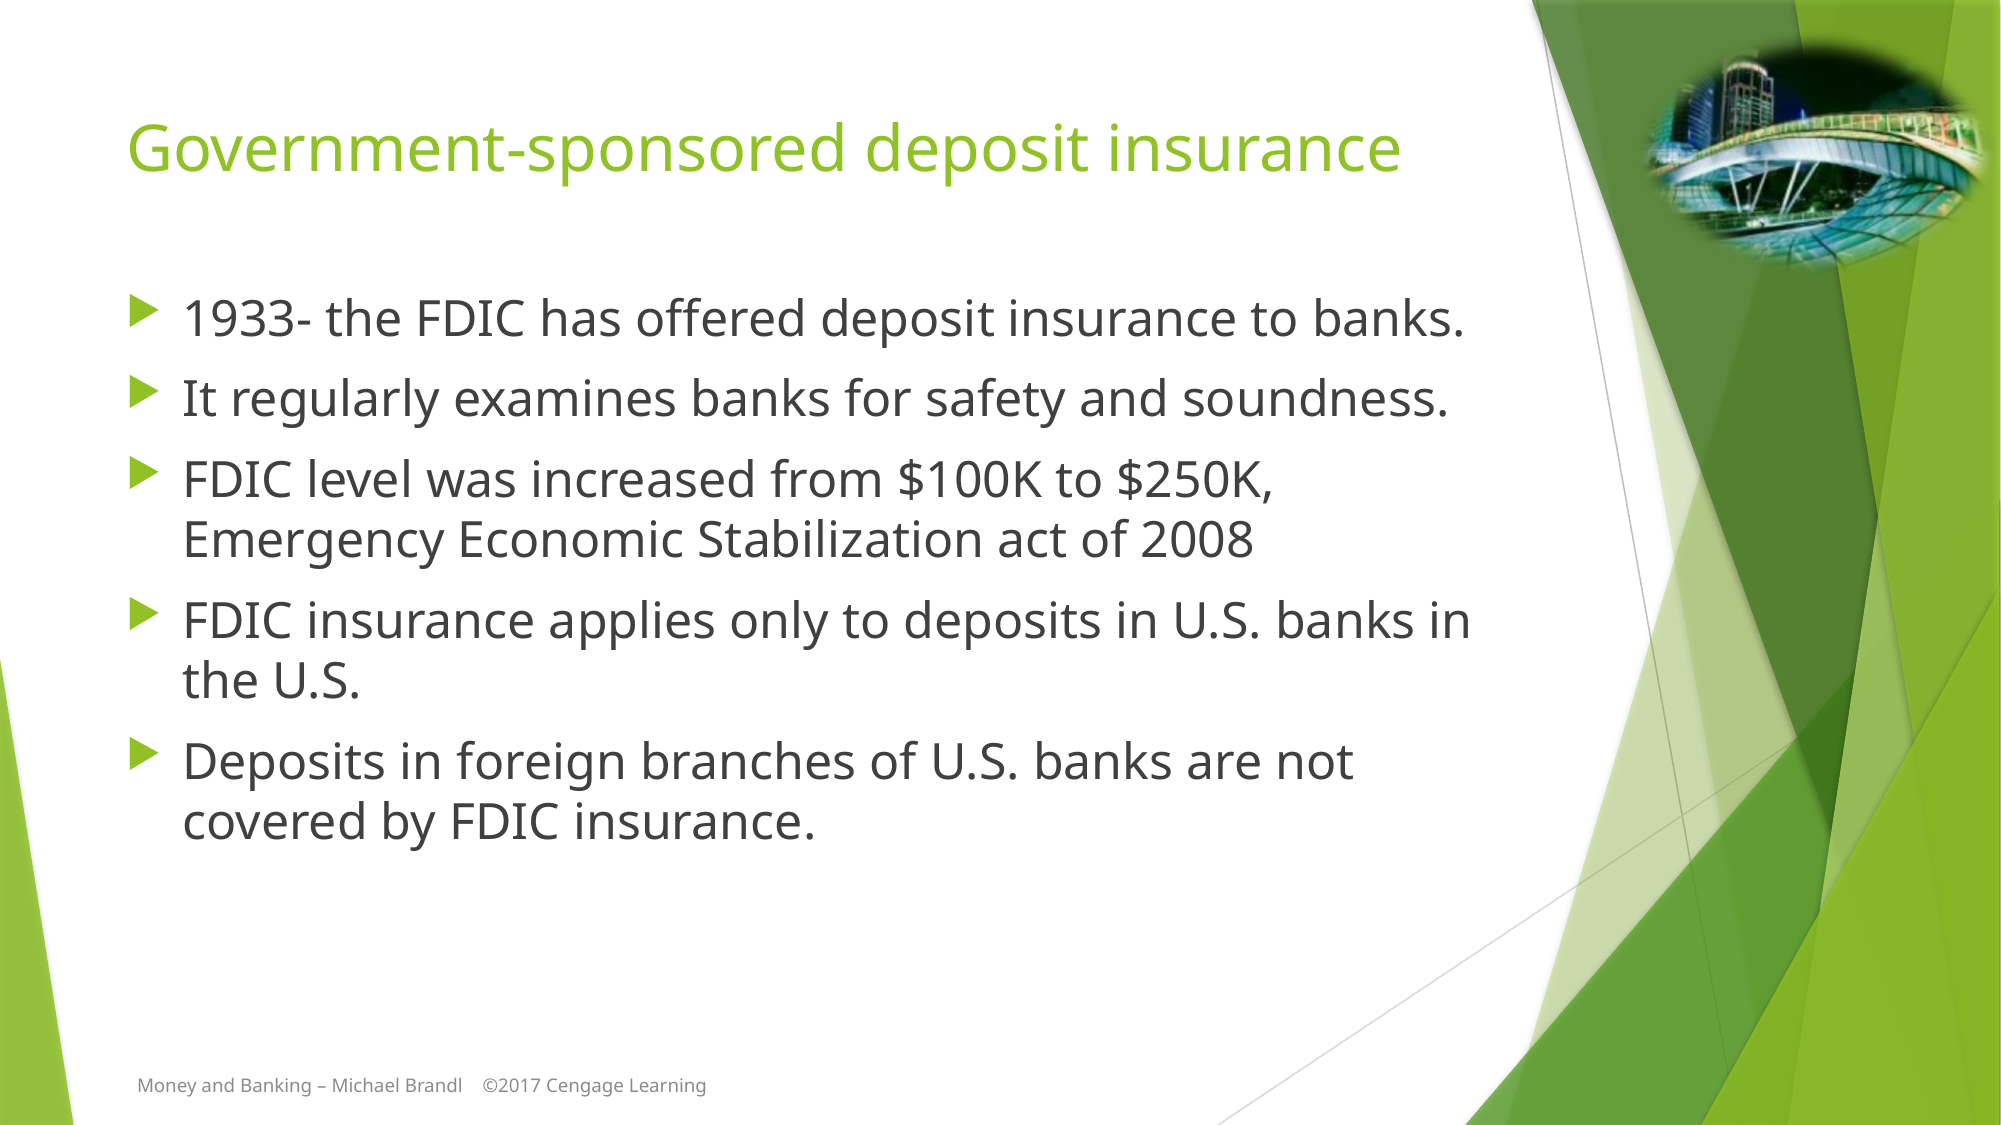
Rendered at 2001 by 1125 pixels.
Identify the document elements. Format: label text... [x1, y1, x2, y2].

title Government-sponsored deposit insurance [111, 99, 1522, 278]
picture [1631, 26, 2000, 280]
list 1933- the FDIC has offered deposit insurance to banks. It regularly examines banks for safety and soundness. FDIC level was increased from $100K to $250K, Emergency Economic Stabilization act of 2008 FDIC insurance applies only to deposits in U.S. banks in the U.S. Deposits in foreign branches of U.S. banks are not covered by FDIC insurance. [111, 278, 1522, 991]
text_box Money and Banking – Michael Brandl ©2017 Cengage Learning [122, 1054, 1156, 1115]
